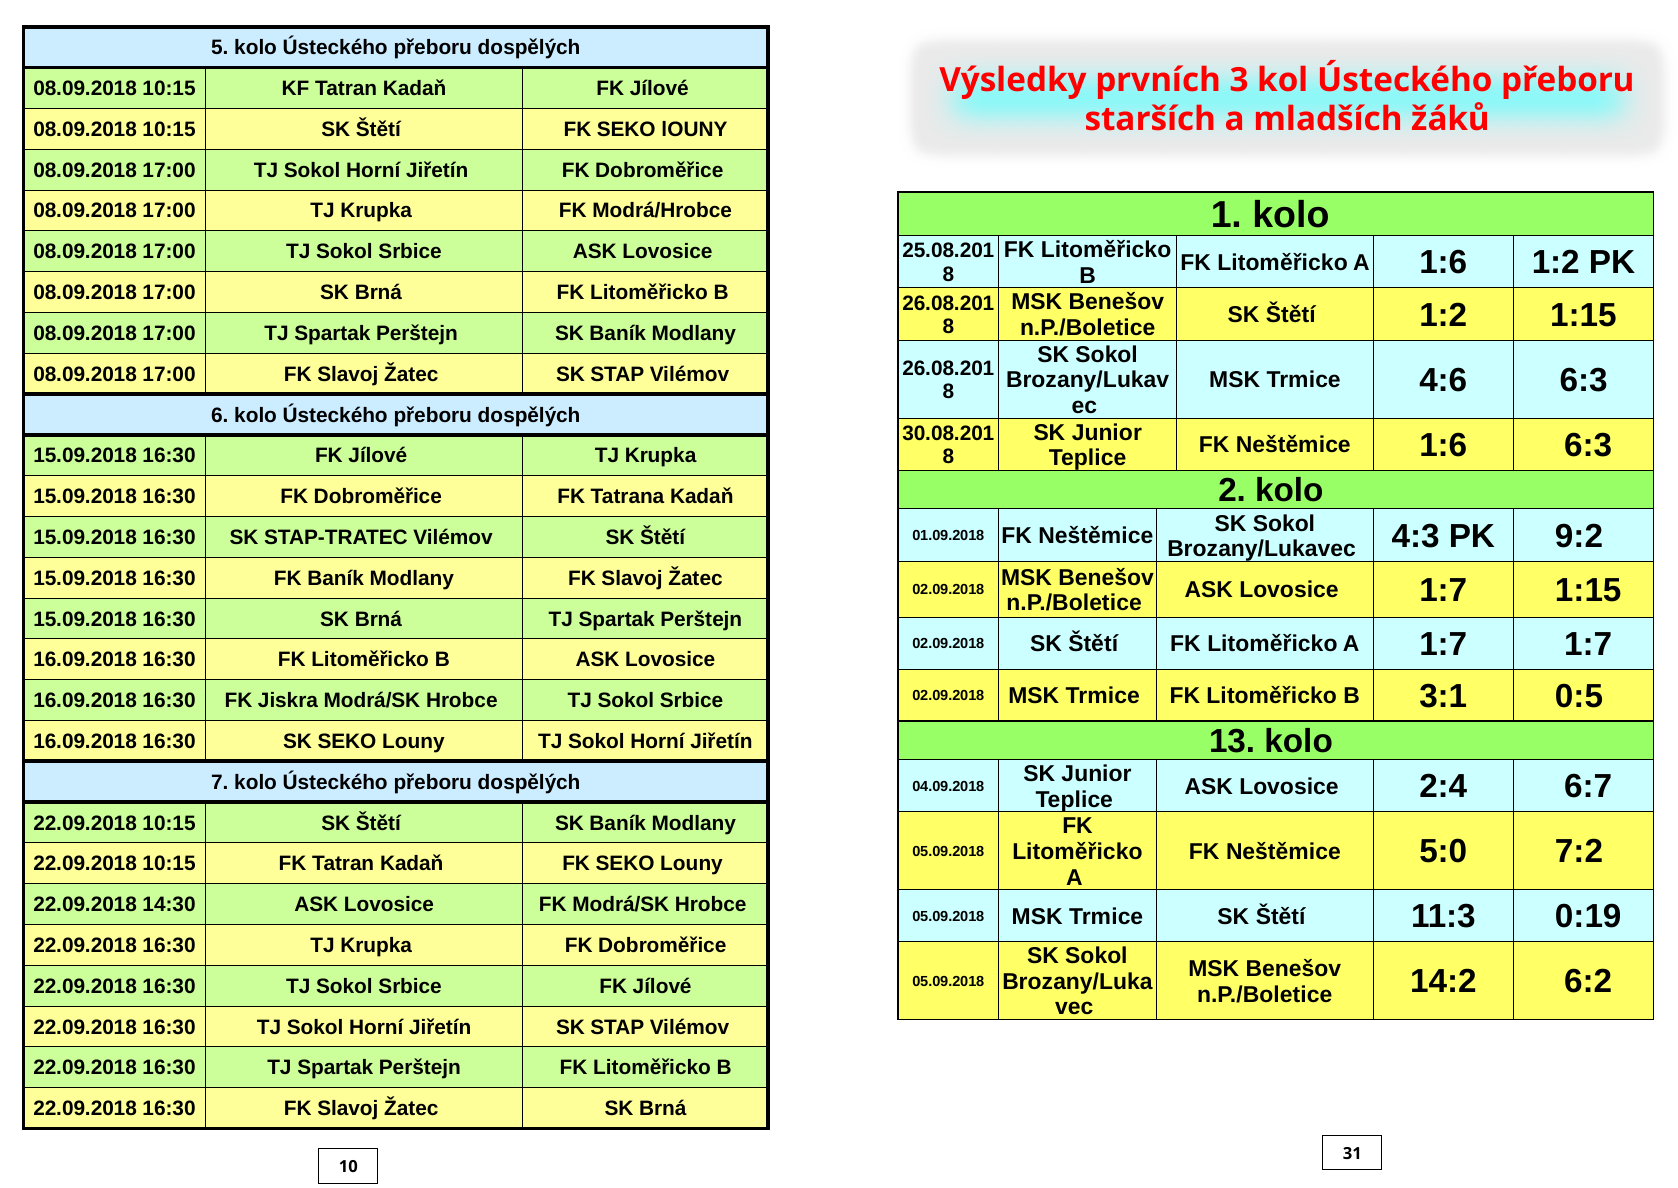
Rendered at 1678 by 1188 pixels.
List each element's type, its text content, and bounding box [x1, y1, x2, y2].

table_cell FK Litoměřicko A [1177, 236, 1373, 287]
table_cell 22.09.2018 10:15 [25, 843, 205, 883]
table_cell TJ Krupka [206, 925, 522, 965]
table_cell 3:1 [1374, 670, 1513, 720]
table_cell SK Baník Modlany [523, 804, 766, 842]
table_cell FK Tatrana Kadaň [523, 476, 766, 516]
table_cell TJ Spartak Perštejn [206, 1047, 522, 1087]
table_cell 01.09.2018 [899, 509, 998, 561]
table_cell 1:15 [1514, 288, 1653, 340]
table_cell 22.09.2018 14:30 [25, 884, 205, 924]
table_cell 02.09.2018 [899, 562, 998, 617]
table_cell 1:2 [1374, 288, 1513, 340]
table_cell SK STAP-TRATEC Vilémov [206, 517, 522, 557]
table_cell ASK Lovosice [206, 884, 522, 924]
table_cell 22.09.2018 16:30 [25, 1007, 205, 1046]
table_cell ASK Lovosice [523, 231, 766, 271]
table_cell 4:3 PK [1374, 509, 1513, 561]
table_cell FK Slavoj Žatec [523, 558, 766, 598]
table_cell FK Litoměřicko B [523, 272, 766, 312]
table_cell SK Brná [206, 272, 522, 312]
table_cell FK SEKO lOUNY [523, 109, 766, 149]
table_cell 16.09.2018 16:30 [25, 680, 205, 720]
table_cell FK Litoměřicko B [206, 639, 522, 679]
table_cell 7. kolo Ústeckého přeboru dospělých [25, 763, 766, 800]
table_cell 6:3 [1514, 419, 1653, 470]
text_box 10 [318, 1148, 378, 1184]
table_cell 30.08.2018 [899, 419, 998, 470]
table_cell FK Litoměřicko A [999, 812, 1156, 889]
table_cell FK Neštěmice [1177, 419, 1373, 470]
table_cell ASK Lovosice [1157, 562, 1373, 617]
table_cell 25.08.2018 [899, 236, 998, 287]
table_cell 16.09.2018 16:30 [25, 639, 205, 679]
table_cell ASK Lovosice [523, 639, 766, 679]
table_cell FK Dobroměřice [523, 150, 766, 190]
table_cell 2:3 PK [955, 78, 1621, 118]
table_cell 08.09.2018 10:15 [25, 69, 205, 108]
table_cell 6:2 [1514, 942, 1653, 1019]
table_cell 15.09.2018 16:30 [25, 599, 205, 638]
table_cell 15.09.2018 16:30 [25, 437, 205, 475]
table_cell SK Štětí [1157, 890, 1373, 941]
table_cell 26.08.2018 [899, 288, 998, 340]
table_cell SK Brná [523, 1088, 766, 1127]
table_cell 9:2 [1514, 509, 1653, 561]
table_cell MSK Trmice [999, 890, 1156, 941]
table_cell MSK Benešov n.P./Boletice [999, 288, 1176, 340]
table_cell SK STAP Vilémov [523, 354, 766, 392]
table_cell FK Jiskra Modrá/SK Hrobce [206, 680, 522, 720]
table_cell SK Junior Teplice [999, 760, 1156, 811]
table_cell TJ Sokol Horní Jiřetín [523, 721, 766, 759]
table_cell 6:7 [1514, 760, 1653, 811]
table_cell SK Brná [206, 599, 522, 638]
table_cell FK Neštěmice [999, 509, 1156, 561]
table_cell 18:1 [969, 87, 1607, 109]
table_cell 08.09.2018 17:00 [25, 150, 205, 190]
table_cell TJ Sokol Horní Jiřetín [206, 1007, 522, 1046]
table_cell FK Dobroměřice [206, 476, 522, 516]
table_cell SK Baník Modlany [523, 313, 766, 353]
table_cell FK Litoměřicko B [523, 1047, 766, 1087]
table_cell TJ Krupka [206, 191, 522, 230]
table_cell FK Modrá/Hrobce [523, 191, 766, 230]
table_cell 16.09.2018 16:30 [25, 721, 205, 759]
table_cell FK Litoměřicko B [1157, 670, 1373, 720]
table_cell TJ Krupka [523, 437, 766, 475]
table_cell 2:4 [1374, 760, 1513, 811]
table_cell SK Štětí [206, 804, 522, 842]
table_cell KF Tatran Kadaň [206, 69, 522, 108]
table_cell 15.09.2018 16:30 [25, 517, 205, 557]
table_cell 1:7 [1374, 618, 1513, 669]
table_cell SK Štětí [206, 109, 522, 149]
table_cell MSK Trmice [999, 670, 1156, 720]
table_cell 22.09.2018 16:30 [25, 1088, 205, 1127]
table_cell SK Sokol Brozany/Lukavec [999, 341, 1176, 418]
text_box Mladší žáci o prázdninách na chuť po gólech nepřišli [963, 84, 1613, 112]
table_cell 22.09.2018 16:30 [25, 966, 205, 1006]
table_cell 08.09.2018 10:15 [25, 109, 205, 149]
table_cell TJ Sokol Srbice [206, 966, 522, 1006]
table_cell FK Modrá/SK Hrobce [523, 884, 766, 924]
table_cell 04.09.2018 [899, 760, 998, 811]
table_cell 08.09.2018 17:00 [25, 272, 205, 312]
table_cell SK SEKO Louny [206, 721, 522, 759]
table_cell FK Dobroměřice [523, 925, 766, 965]
table_cell FK Jílové [523, 69, 766, 108]
table_cell FK Jílové [206, 437, 522, 475]
table_cell 08.09.2018 17:00 [25, 231, 205, 271]
table_cell 1:6 [1374, 236, 1513, 287]
table_cell 15.09.2018 16:30 [25, 476, 205, 516]
table_cell 4:6 [1374, 341, 1513, 418]
table_cell FK Baník Modlany [206, 558, 522, 598]
table_cell SK Štětí [999, 618, 1156, 669]
table_cell ASK Lovosice [1157, 760, 1373, 811]
table_cell SK Sokol Brozany/Lukavec [1157, 509, 1373, 561]
table_cell FK Slavoj Žatec [206, 1088, 522, 1127]
table_cell SK Štětí [1177, 288, 1373, 340]
table_cell MSK Benešov n.P./Boletice [1157, 942, 1373, 1019]
table_cell 26.08.2018 [899, 341, 998, 418]
table_cell TJ Spartak Perštejn [206, 313, 522, 353]
table_cell 1:7 [1514, 618, 1653, 669]
table_cell FK Litoměřicko B [999, 236, 1176, 287]
table_cell SK Sokol Brozany/Lukavec [999, 942, 1156, 1019]
table_cell SK Junior Teplice [999, 419, 1176, 470]
table_cell 6. kolo Ústeckého přeboru dospělých [25, 396, 766, 433]
table_cell SK Štětí [523, 517, 766, 557]
table_cell 1:15 [1514, 562, 1653, 617]
table_cell TJ Sokol Srbice [523, 680, 766, 720]
table_cell FK SEKO Louny [523, 843, 766, 883]
table_cell TJ Sokol Horní Jiřetín [206, 150, 522, 190]
table_cell 05.09.2018 [899, 942, 998, 1019]
table_cell SK STAP Vilémov [523, 1007, 766, 1046]
table_cell 15.09.2018 [959, 81, 1617, 115]
table_cell [978, 92, 1599, 104]
table_cell FK Jílové [523, 966, 766, 1006]
table_cell 05.09.2018 [899, 812, 998, 889]
table_cell FK Tatran Kadaň [206, 843, 522, 883]
table_cell 02.09.2018 [899, 618, 998, 669]
table_cell MSK Benešov n.P./Boletice [999, 562, 1156, 617]
table_cell 5:0 [1374, 812, 1513, 889]
table_cell 22.09.2018 10:15 [25, 804, 205, 842]
table_cell FK Slavoj Žatec [206, 354, 522, 392]
table_cell 22.09.2018 16:30 [25, 925, 205, 965]
table_cell 05.09.2018 [899, 890, 998, 941]
table_cell FK Neštěmice [1157, 812, 1373, 889]
table_cell 11:3 [1374, 890, 1513, 941]
table_cell 08.09.2018 17:00 [25, 313, 205, 353]
text_box 31 [1322, 1135, 1382, 1170]
table_cell 22.09.2018 16:30 [25, 1047, 205, 1087]
table_cell 08.09.2018 17:00 [25, 191, 205, 230]
table_cell FK Litoměřicko A [1157, 618, 1373, 669]
table_cell 0:5 [1514, 670, 1653, 720]
table_cell 1:6 [1374, 419, 1513, 470]
table_cell 15.09.2018 16:30 [25, 558, 205, 598]
table_header 1. kolo [899, 193, 1653, 235]
table_cell 1:7 [1374, 562, 1513, 617]
table_cell 13. kolo [899, 722, 1653, 759]
table_cell 02.09.2018 [899, 670, 998, 720]
table_cell 14:2 [1374, 942, 1513, 1019]
table_header 5. kolo Ústeckého přeboru dospělých [25, 29, 766, 66]
table_cell 0:19 [1514, 890, 1653, 941]
table_cell 08.09.2018 17:00 [25, 354, 205, 392]
table_cell TJ Sokol Srbice [206, 231, 522, 271]
table_cell TJ Spartak Perštejn [523, 599, 766, 638]
table_cell 2. kolo [899, 471, 1653, 508]
table_cell MSK Trmice [1177, 341, 1373, 418]
table_cell 7:2 [1514, 812, 1653, 889]
table_cell 6:3 [1514, 341, 1653, 418]
table_cell 1:2 PK [1514, 236, 1653, 287]
